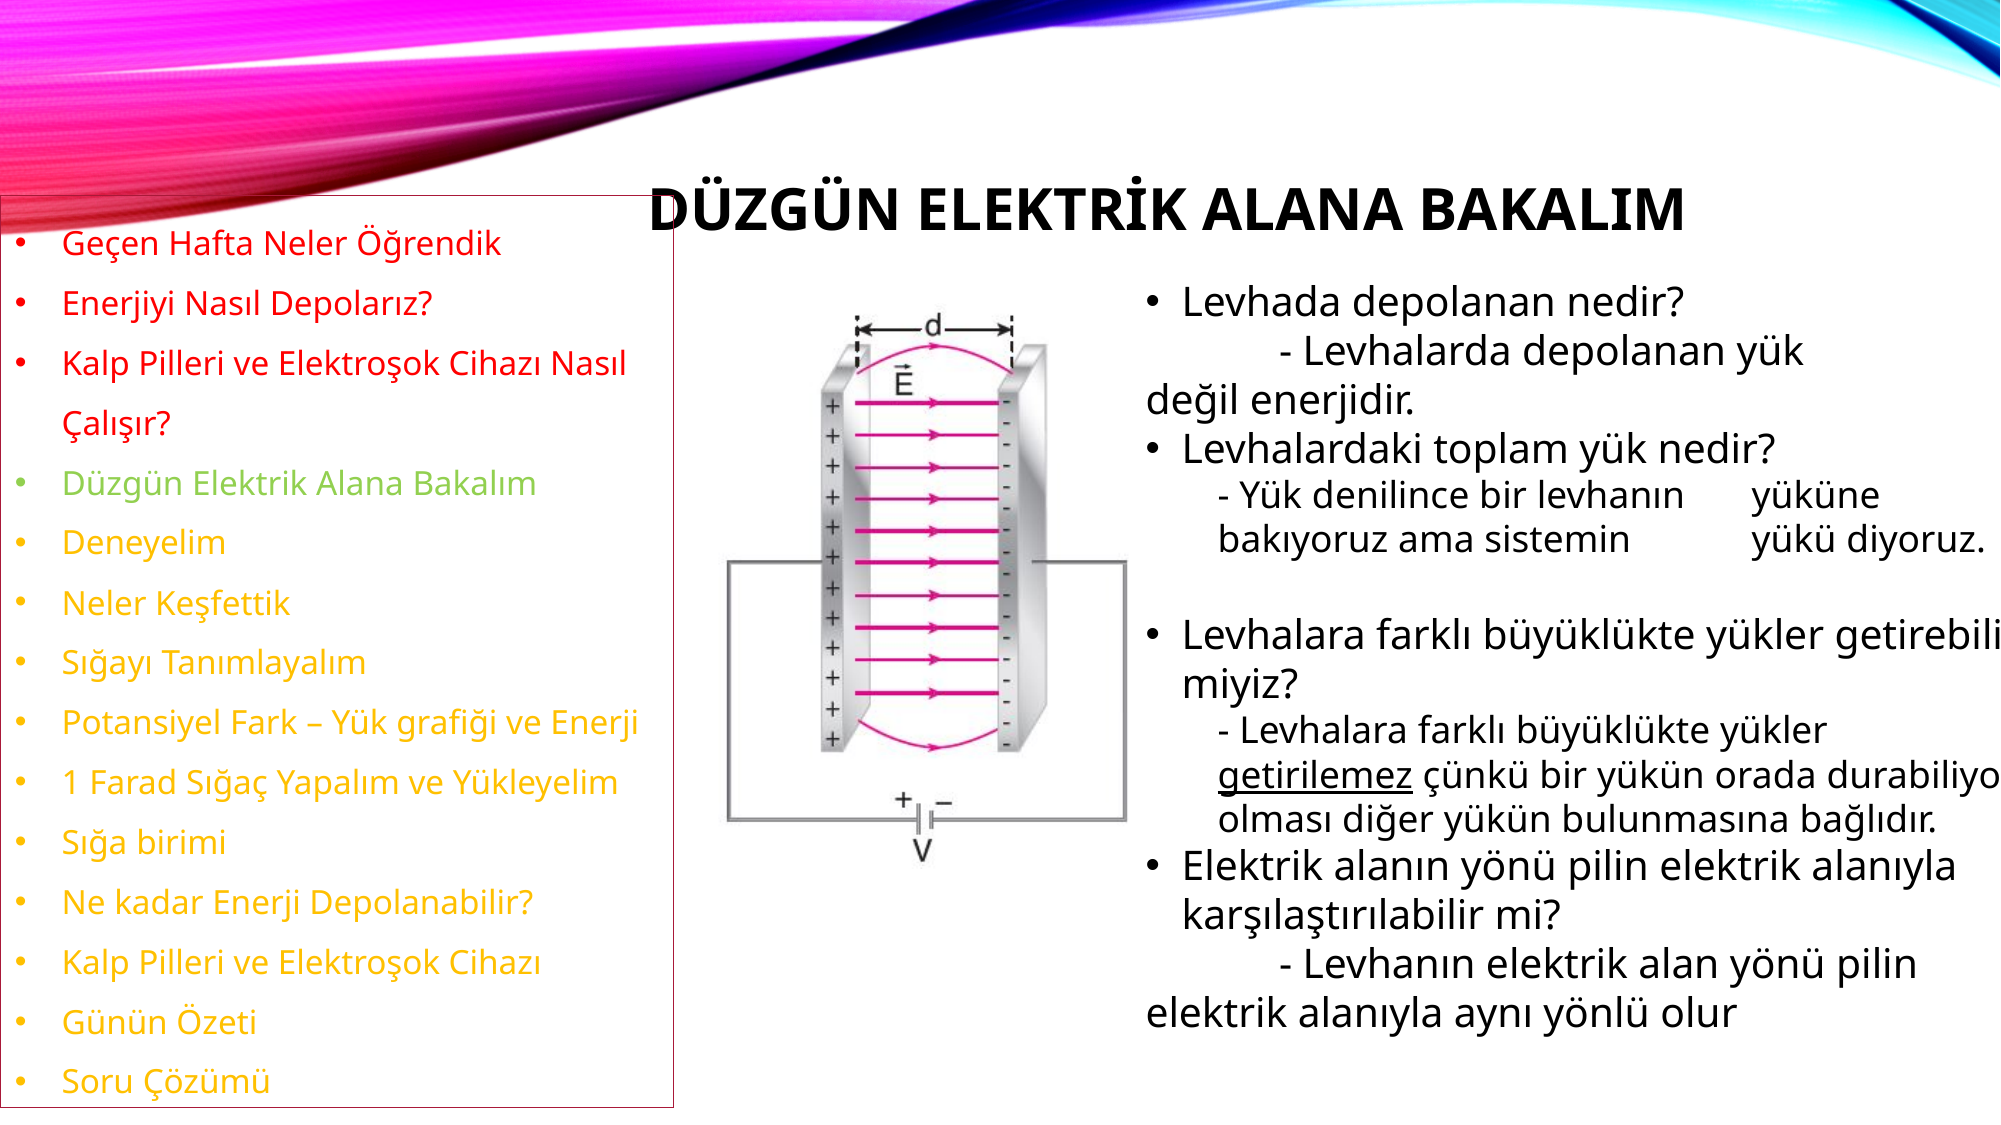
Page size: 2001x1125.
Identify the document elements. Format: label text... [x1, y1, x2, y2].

picture [0, 0, 2000, 237]
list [673, 303, 1190, 869]
picture [1910, 0, 2000, 45]
list Levhada depolanan nedir? - Levhalarda depolanan yük değil enerjidir. Levhalardaki toplam yük nedir? - Yük denilince bir levhanın yüküne bakıyoruz ama sistemin yükü diyoruz. Levhalara farklı büyüklükte yükler getirebilir miyiz? - Levhalara farklı büyüklükte yükler getirilemez çünkü bir yükün orada durabiliyor olması diğer yükün bulunmasına bağlıdır. Elektrik alanın yönü pilin elektrik alanıyla karşılaştırılabilir mi? - Levhanın elektrik alan yönü pilin elektrik alanıyla aynı yönlü olur [1130, 268, 2000, 1046]
picture [1890, 0, 2000, 75]
text_box Geçen Hafta Neler Öğrendik Enerjiyi Nasıl Depolarız? Kalp Pilleri ve Elektroşok Cihazı Nasıl Çalışır? Düzgün Elektrik Alana Bakalım Deneyelim Neler Keşfettik Sığayı Tanımlayalım Potansiyel Fark – Yük grafiği ve Enerji 1 Farad Sığaç Yapalım ve Yükleyelim Sığa birimi Ne kadar Enerji Depolanabilir? Kalp Pilleri ve Elektroşok Cihazı Günün Özeti Soru Çözümü [0, 195, 674, 1108]
title Düzgün Elektrik Alana Bakalım [461, 140, 1875, 303]
